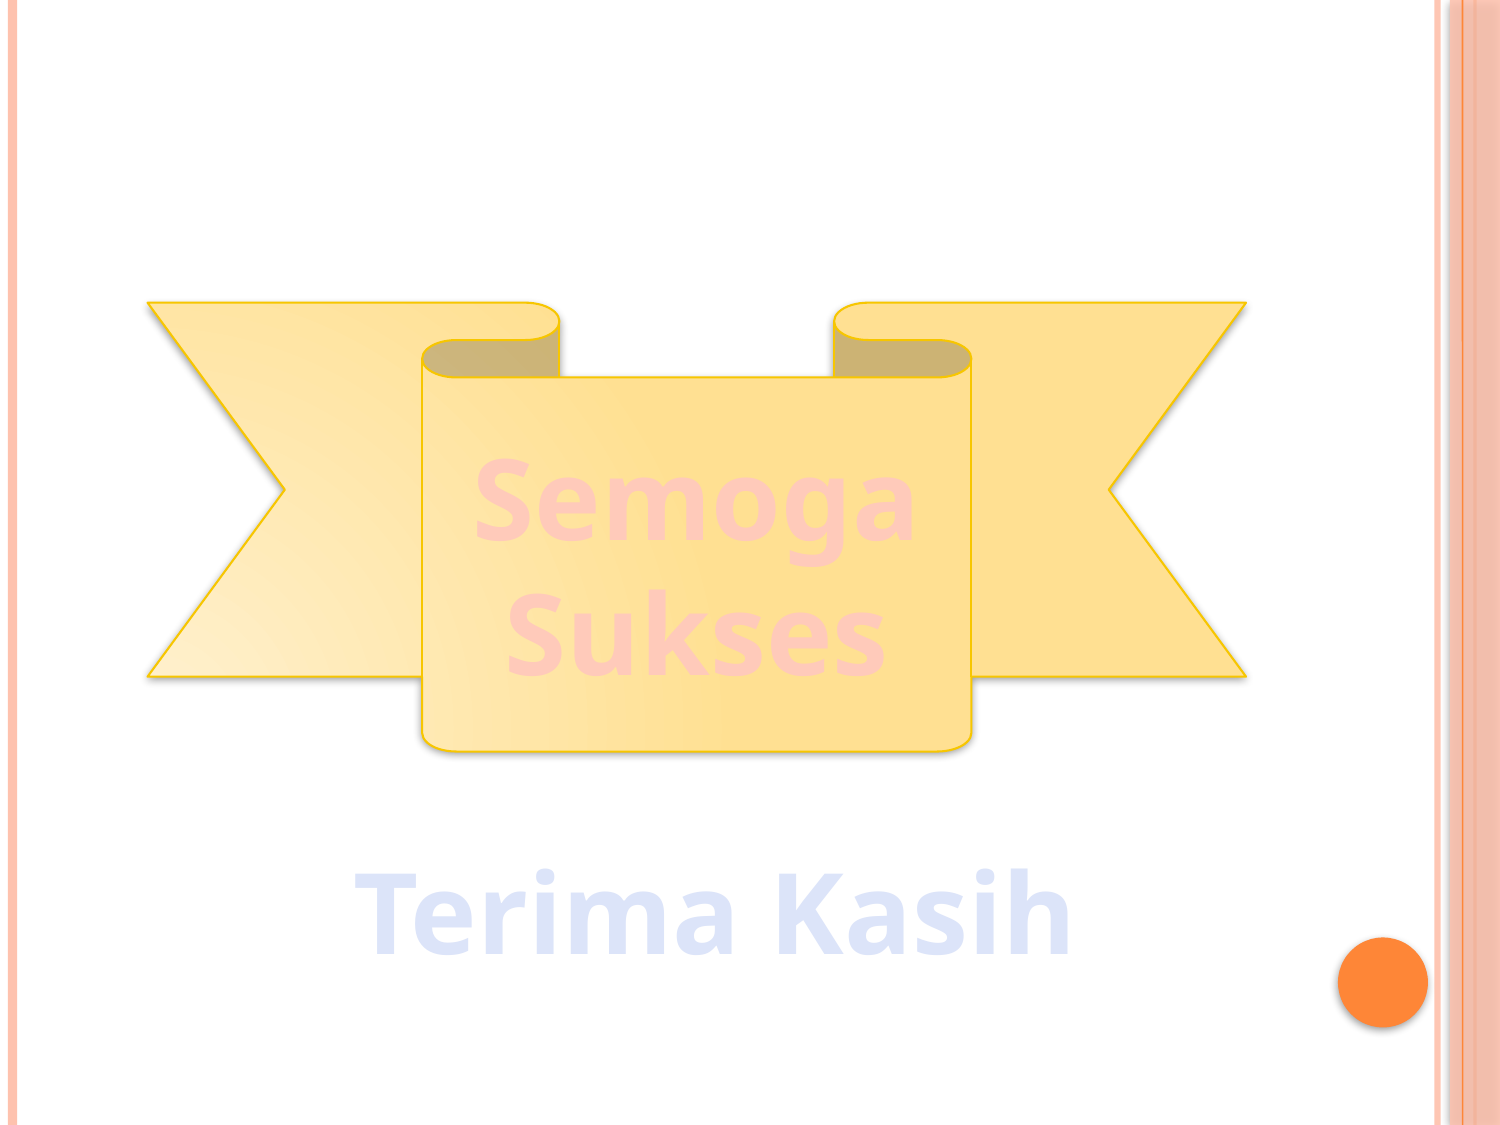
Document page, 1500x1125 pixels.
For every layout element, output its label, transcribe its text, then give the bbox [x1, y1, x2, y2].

text_box Terima Kasih [338, 834, 1093, 985]
text_box Semoga Sukses [457, 420, 936, 706]
text_box [146, 301, 1247, 753]
